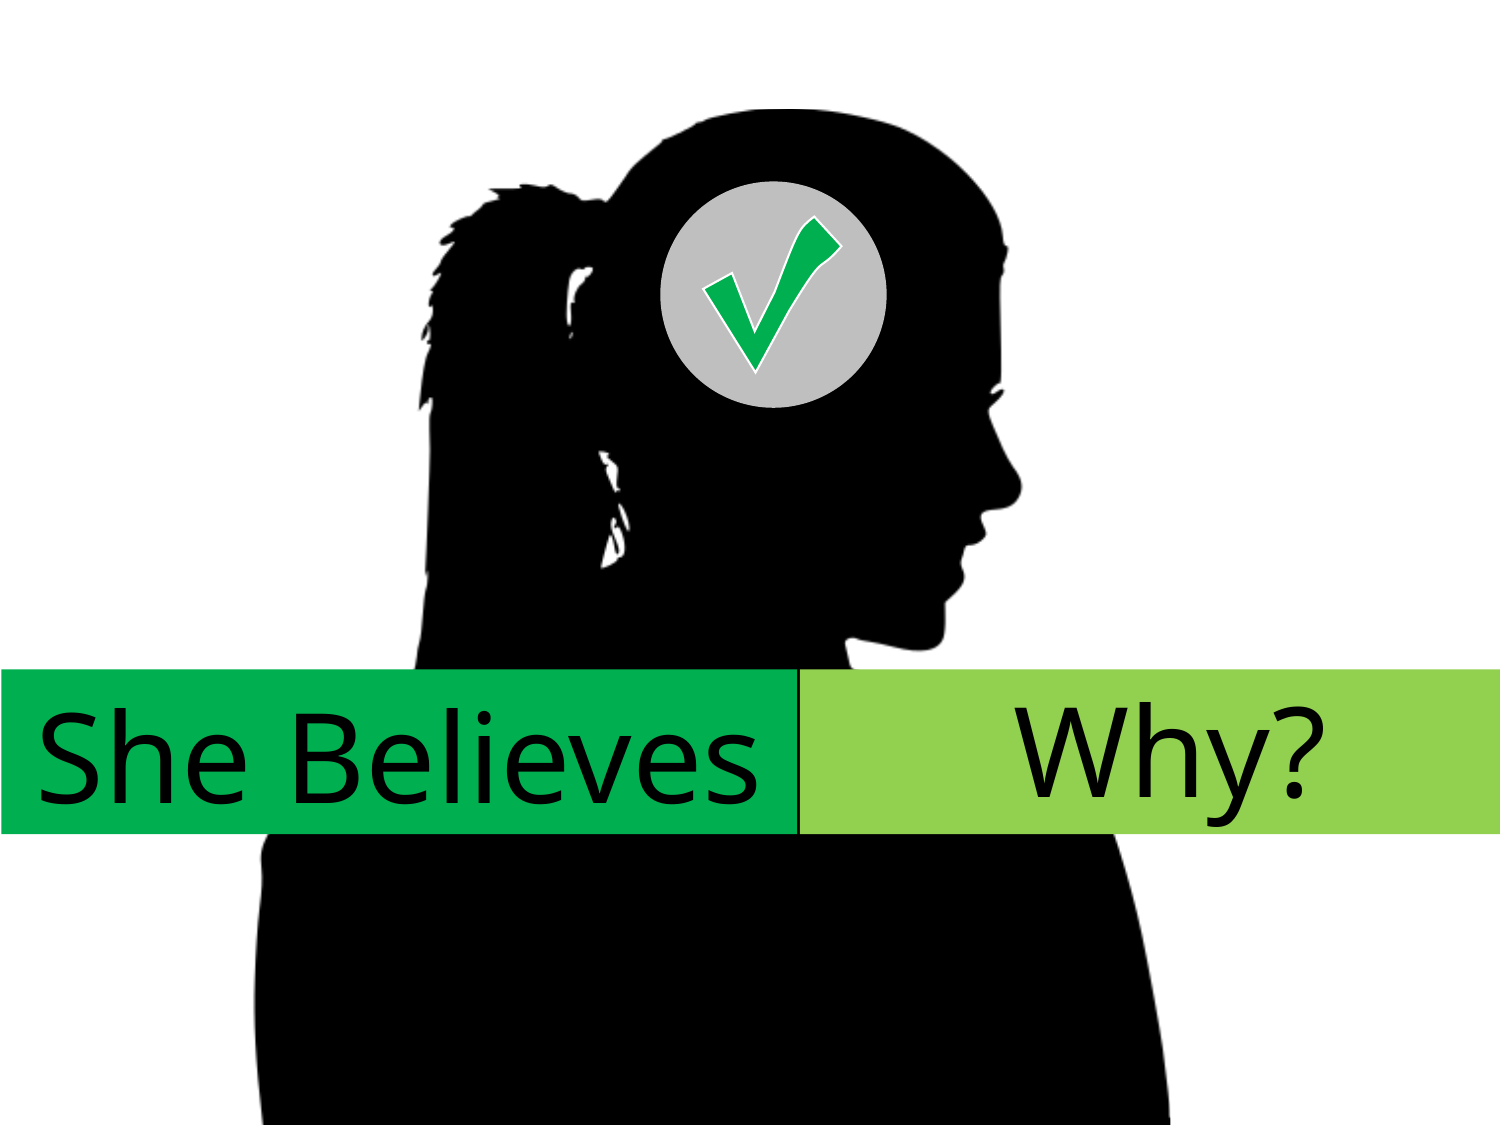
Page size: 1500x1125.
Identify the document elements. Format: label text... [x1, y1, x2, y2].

text_box [1171, 831, 1500, 835]
picture [98, 108, 1171, 1125]
text_box Why? [1171, 665, 1500, 831]
text_box She Believes [0, 671, 98, 836]
